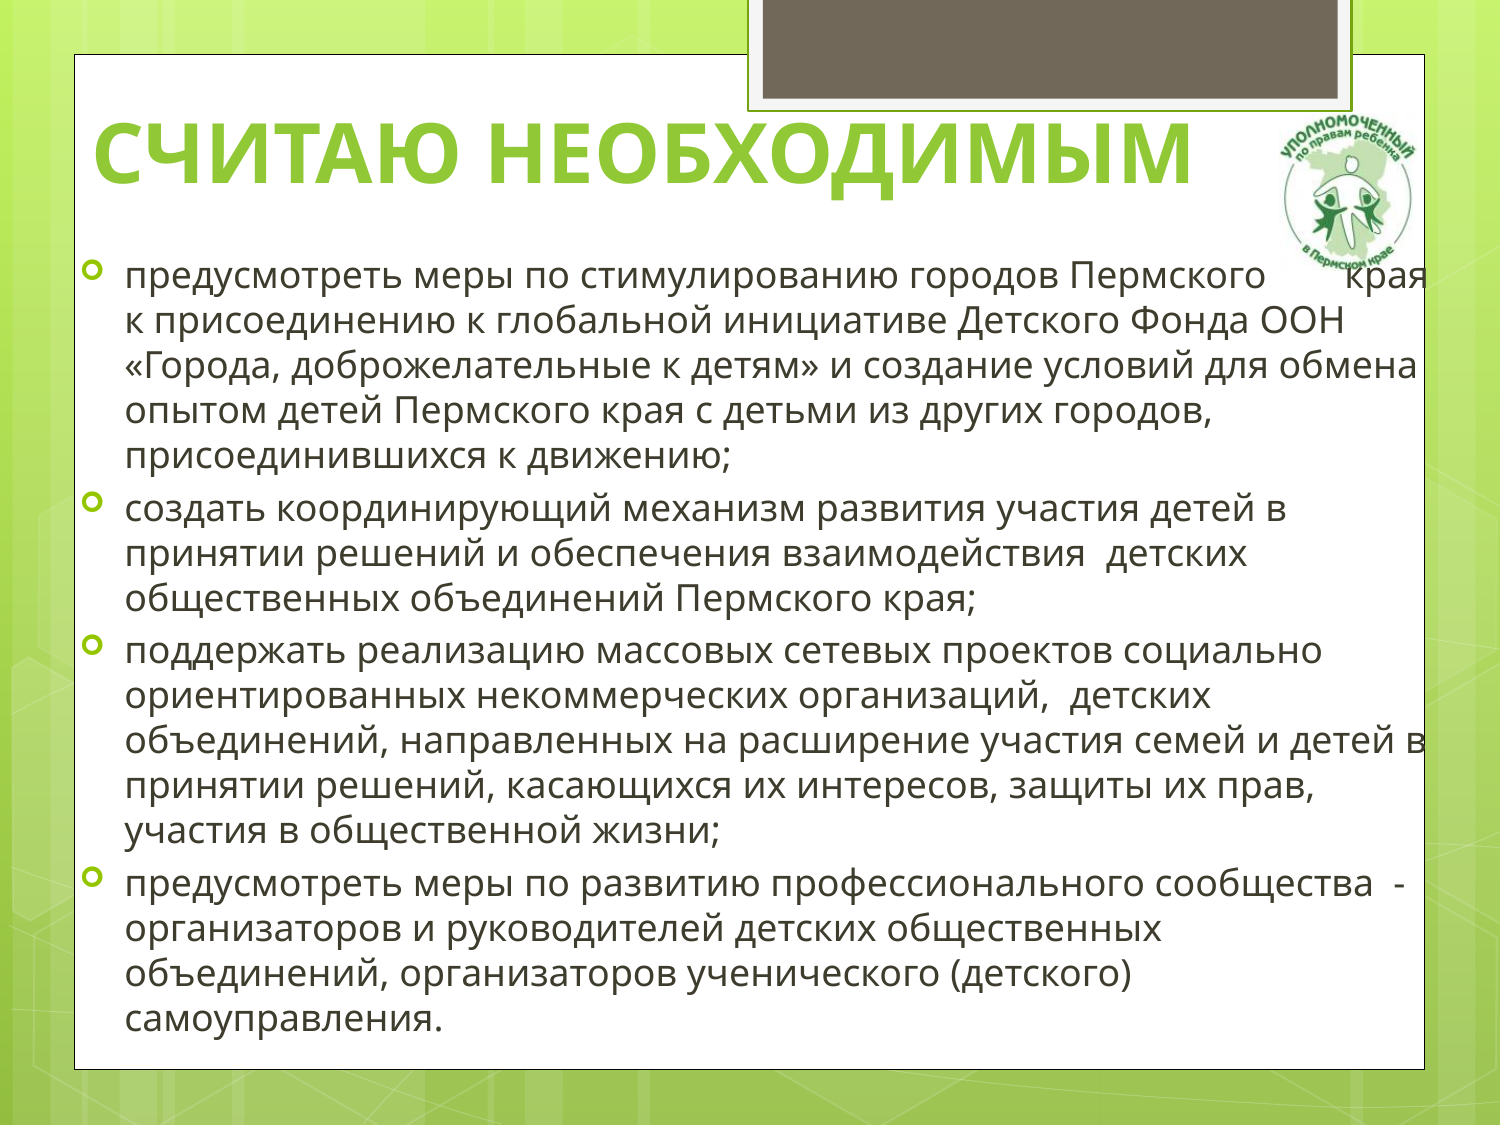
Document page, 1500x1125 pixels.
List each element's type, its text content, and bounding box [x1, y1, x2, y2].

text_box Считаю необходимым [76, 19, 1229, 208]
list предусмотреть меры по стимулированию городов Пермского края к присоединению к глобальной инициативе Детского Фонда ООН «Города, доброжелательные к детям» и создание условий для обмена опытом детей Пермского края с детьми из других городов, присоединившихся к движению; создать координирующий механизм развития участия детей в принятии решений и обеспечения взаимодействия детских общественных объединений Пермского края; поддержать реализацию массовых сетевых проектов социально ориентированных некоммерческих организаций, детских объединений, направленных на расширение участия семей и детей в принятии решений, касающихся их интересов, защиты их прав, участия в общественной жизни; предусмотреть меры по развитию профессионального сообщества - организаторов и руководителей детских общественных объединений, организаторов ученического (детского) самоуправления. [52, 243, 1448, 1125]
picture [1278, 113, 1418, 271]
